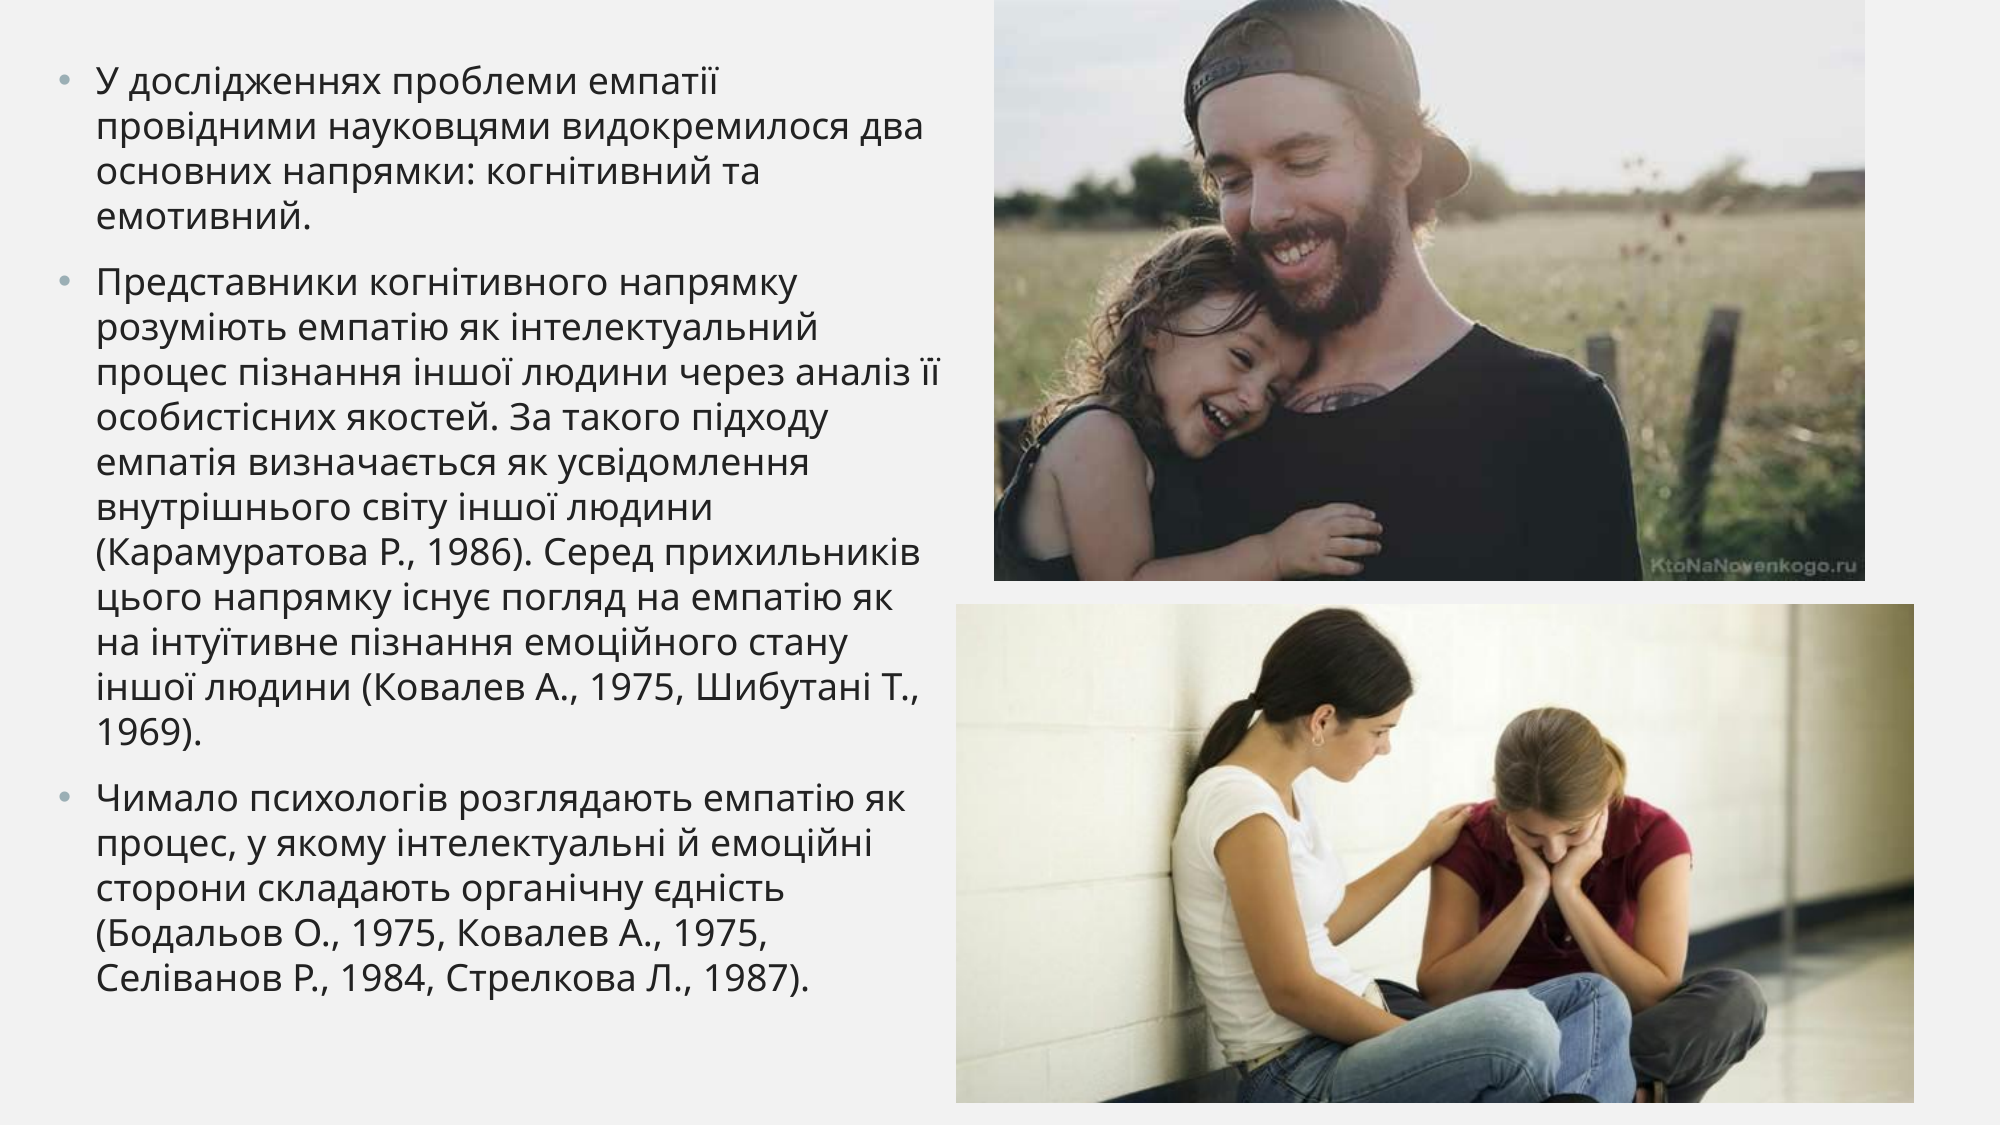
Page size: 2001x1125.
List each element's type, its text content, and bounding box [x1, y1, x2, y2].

picture [956, 604, 1914, 1103]
list У дослідженнях проблеми емпатії провідними науковцями видокремилося два основних напрямки: когнітивний та емотивний. Представники когнітивного напрямку розуміють емпатію як інтелектуальний процес пізнання іншої людини через аналіз її особистісних якостей. За такого підходу емпатія визначається як усвідомлення внутрішнього світу іншої людини (Карамуратова Р., 1986). Серед прихильників цього напрямку існує погляд на емпатію як на інтуїтивне пізнання емоційного стану іншої людини (Ковалев А., 1975, Шибутані Т., 1969). Чимало психологів розглядають емпатію як процес, у якому інтелектуальні й емоційні сторони складають органічну єдність (Бодальов О., 1975, Ковалев А., 1975, Селіванов Р., 1984, Стрелкова Л., 1987). [43, 49, 957, 1103]
picture [994, 0, 1865, 581]
